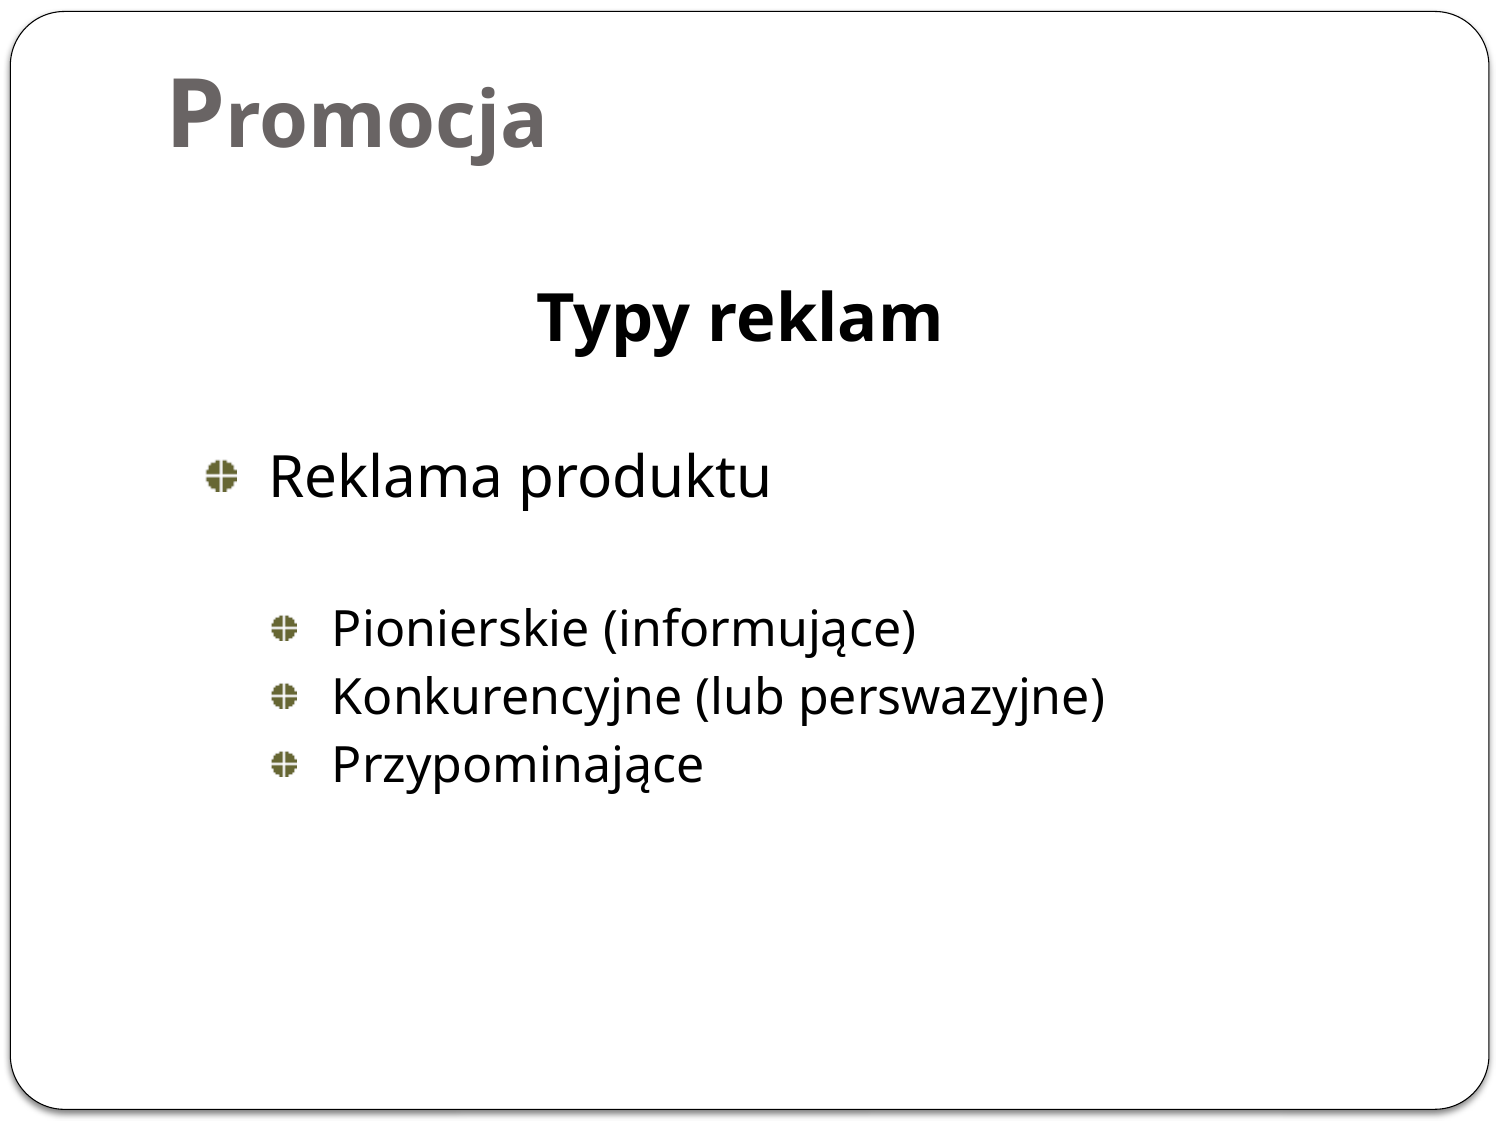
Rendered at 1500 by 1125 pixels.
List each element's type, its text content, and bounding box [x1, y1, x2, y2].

title Promocja [149, 45, 1426, 183]
picture [268, 680, 297, 709]
list Typy reklam Reklama produktu Pionierskie (informujące) Konkurencyjne (lub perswazyjne) Przypominające [40, 266, 1471, 1029]
picture [268, 748, 297, 777]
picture [202, 456, 237, 492]
picture [268, 612, 297, 641]
